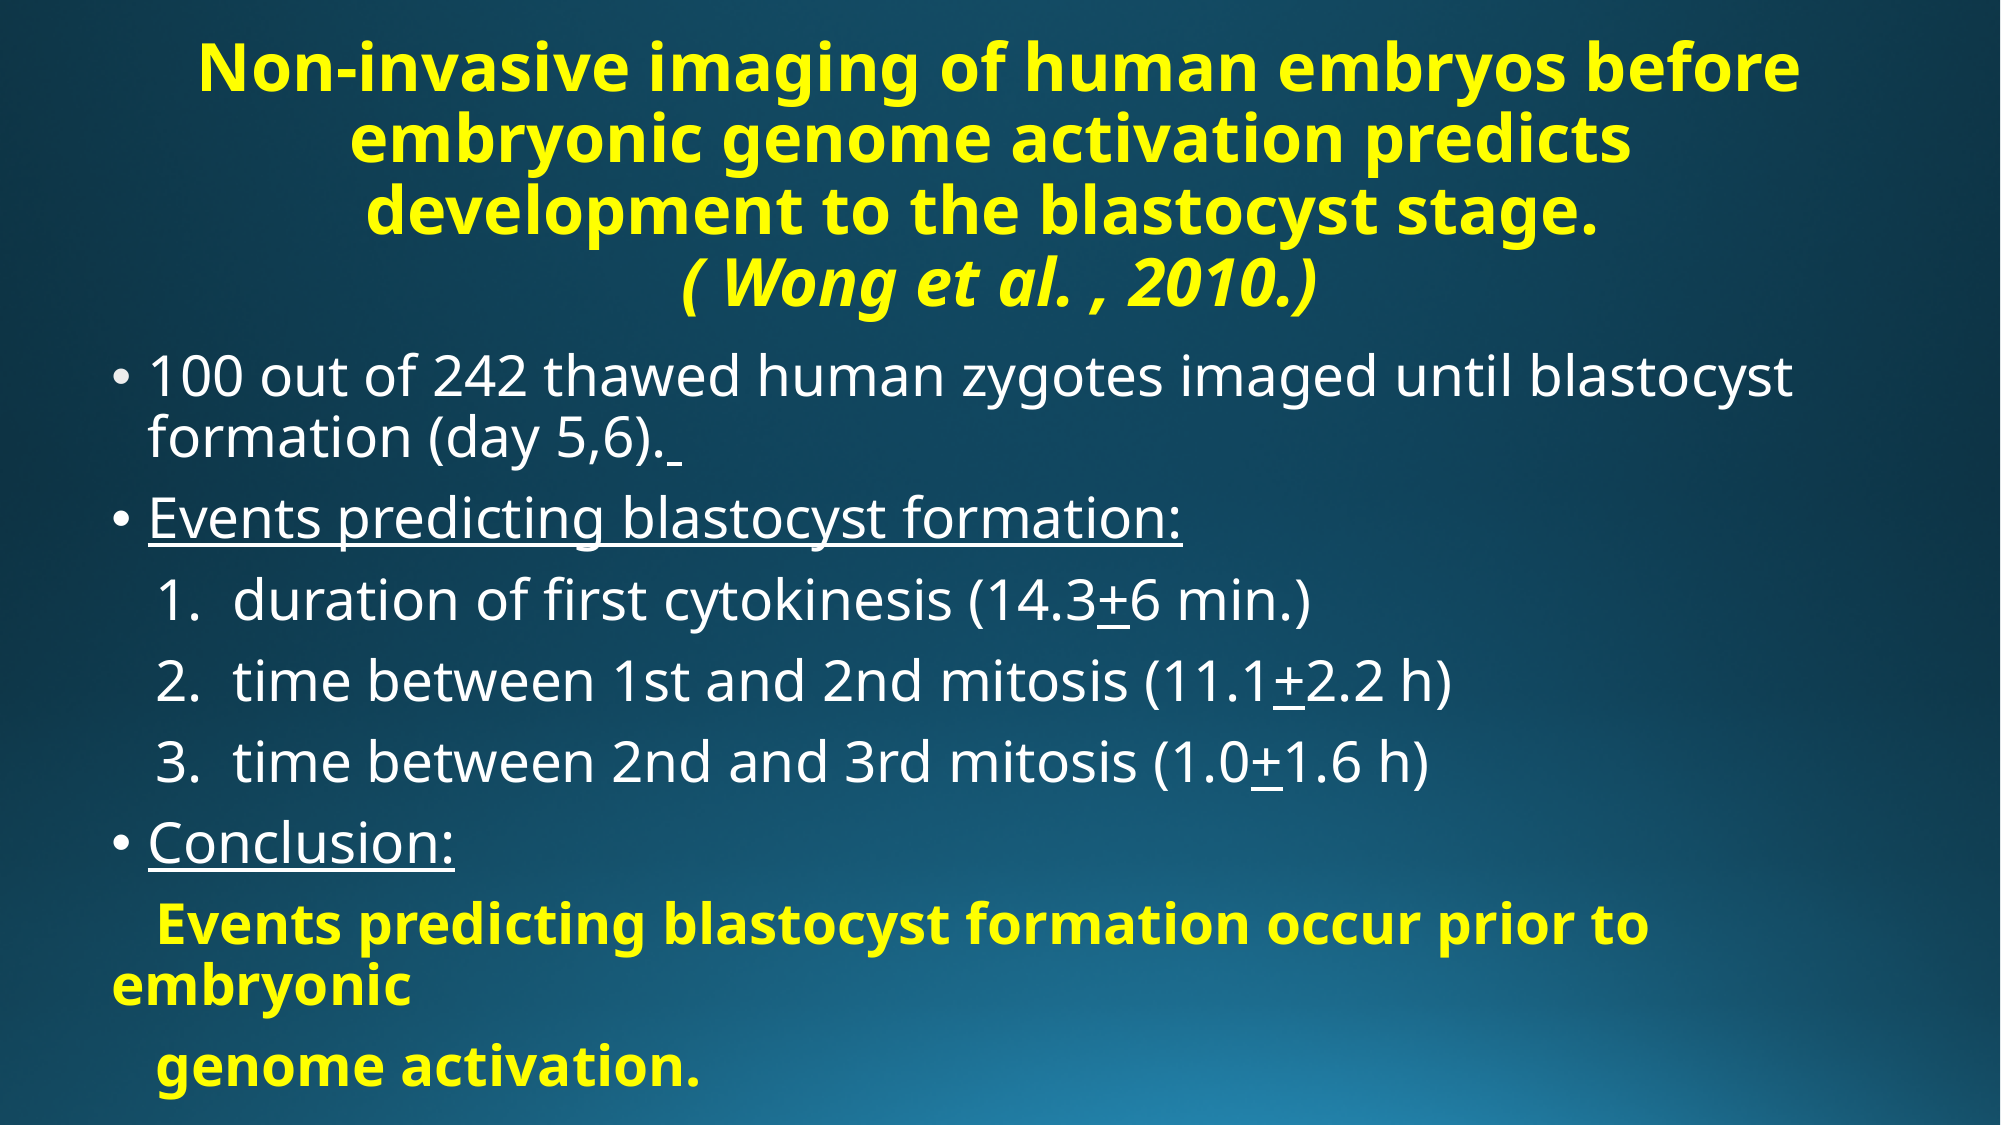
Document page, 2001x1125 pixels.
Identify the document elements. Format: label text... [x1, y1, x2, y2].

title Non-invasive imaging of human embryos before embryonic genome activation predicts development to the blastocyst stage. ( Wong et al. , 2010.) [137, 157, 1863, 278]
picture [0, 0, 2001, 1125]
list 100 out of 242 thawed human zygotes imaged until blastocyst formation (day 5,6). Events predicting blastocyst formation: 1. duration of first cytokinesis (14.3+6 min.) 2. time between 1st and 2nd mitosis (11.1+2.2 h) 3. time between 2nd and 3rd mitosis (1.0+1.6 h) Conclusion: Events predicting blastocyst formation occur prior to embryonic genome activation. [96, 340, 1908, 1108]
